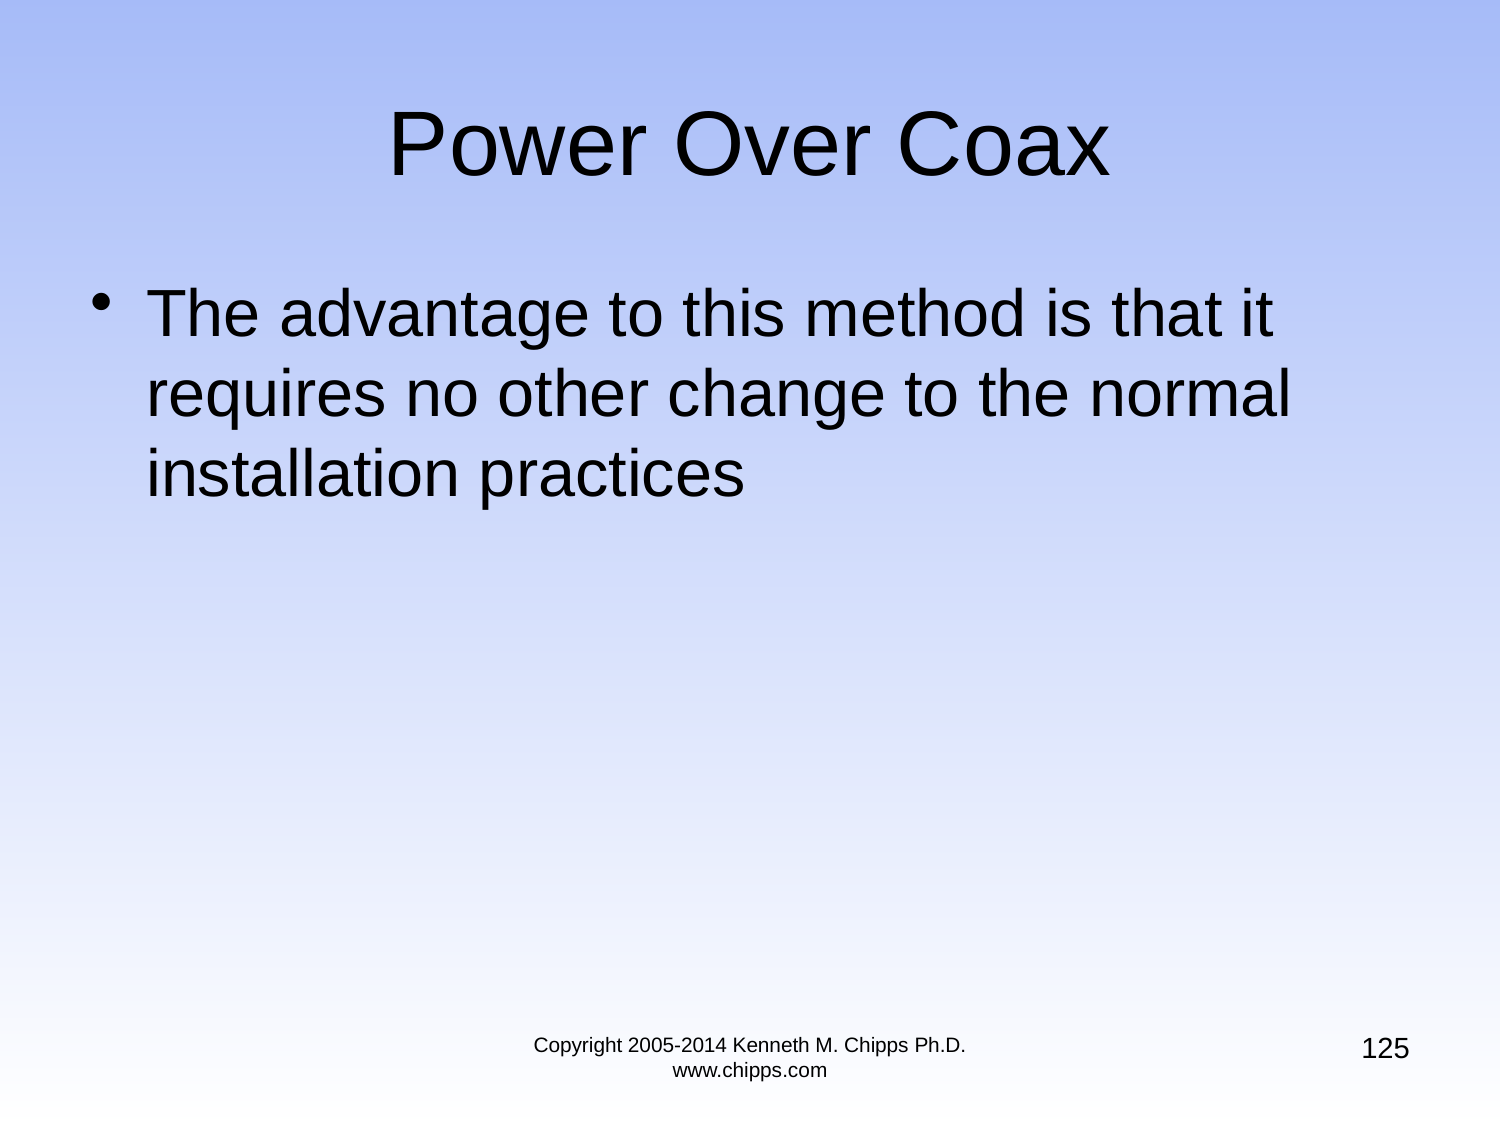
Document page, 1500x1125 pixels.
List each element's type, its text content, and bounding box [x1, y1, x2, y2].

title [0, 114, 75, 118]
footer Copyright 2005-2014 Kenneth M. Chipps Ph.D. www.chipps.com [449, 1024, 1051, 1103]
title Power Over Coax [75, 45, 1425, 233]
slide_number 125 [1074, 1021, 1426, 1101]
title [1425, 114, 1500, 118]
list The advantage to this method is that it requires no other change to the normal installation practices [75, 262, 1425, 1005]
